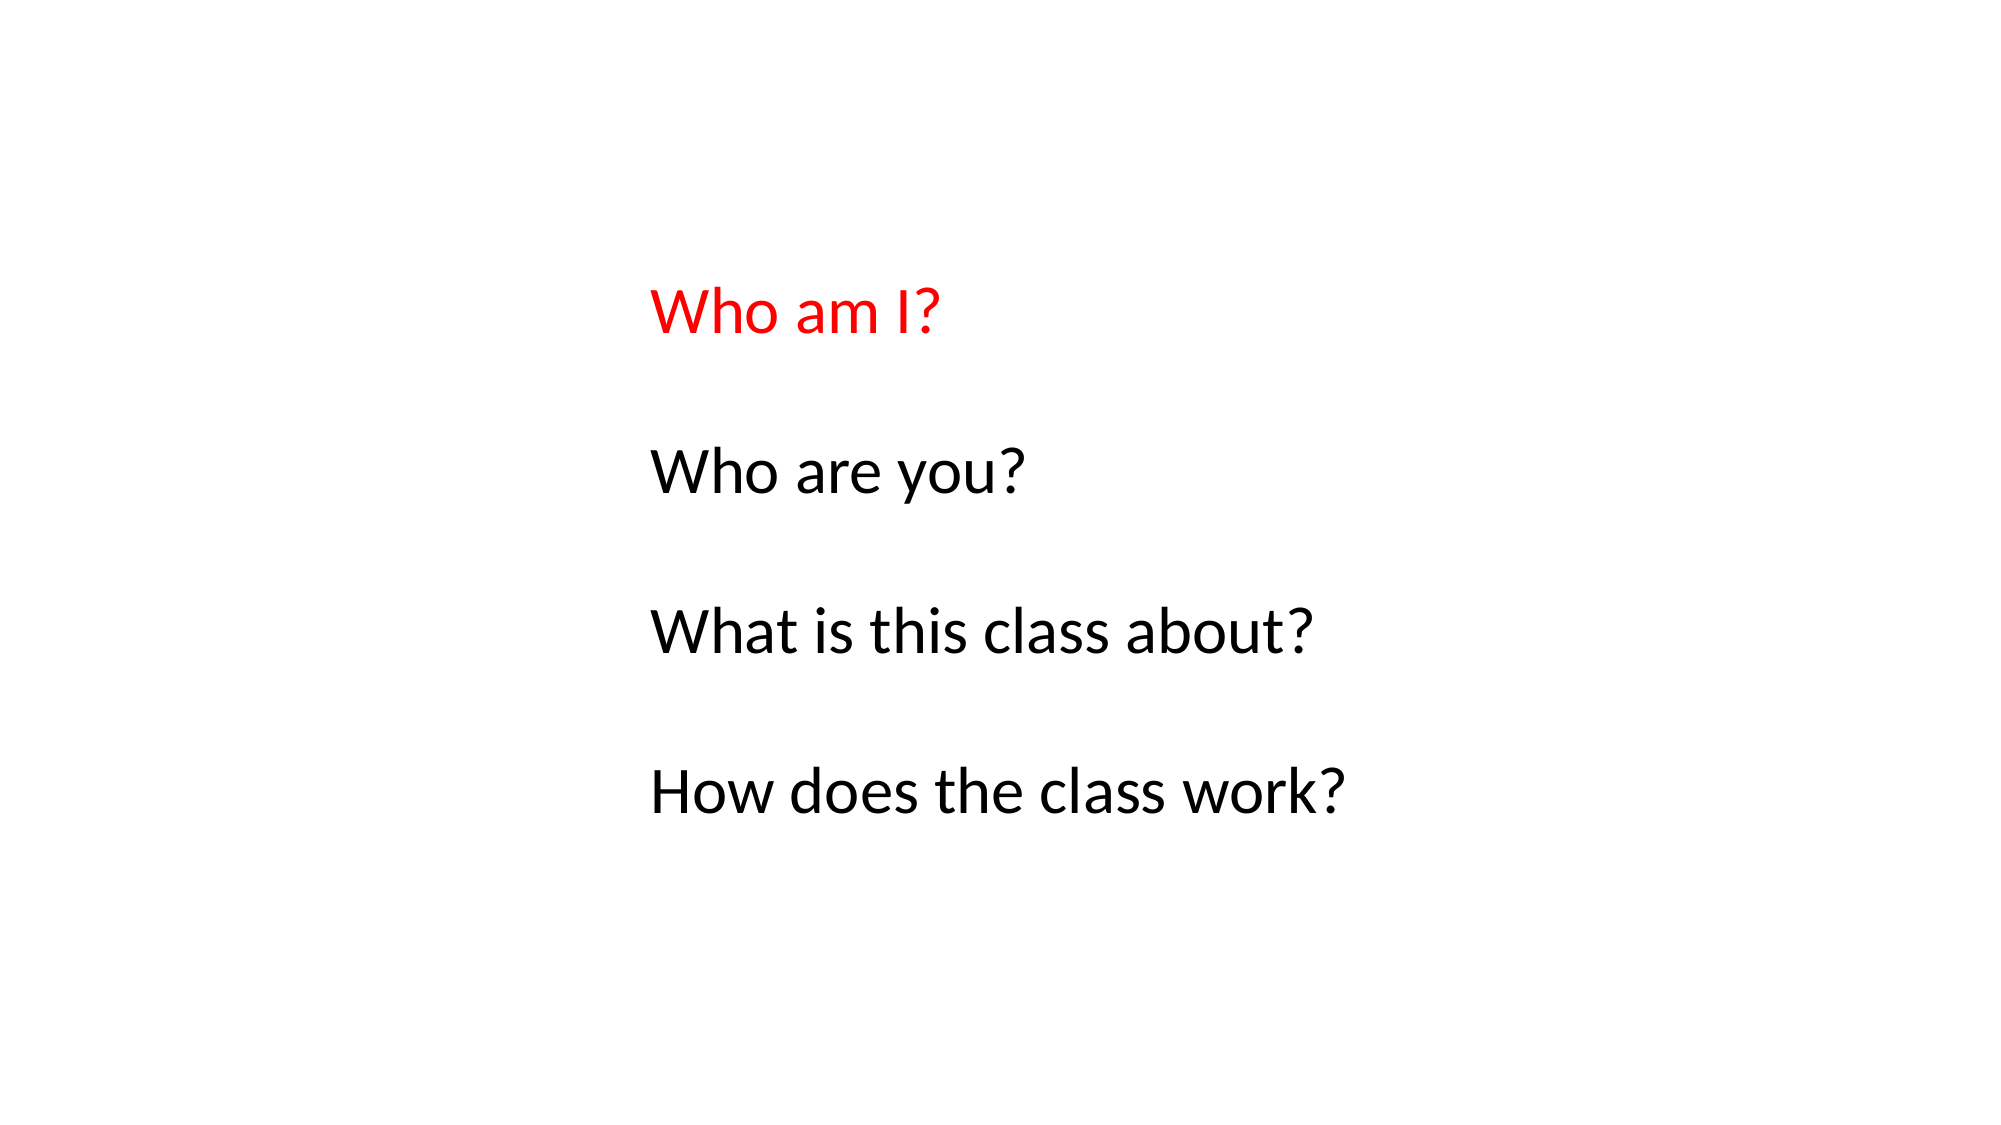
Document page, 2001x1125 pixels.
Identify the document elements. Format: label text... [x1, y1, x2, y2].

text_box Who am I? Who are you? What is this class about? How does the class work? [635, 259, 1364, 995]
